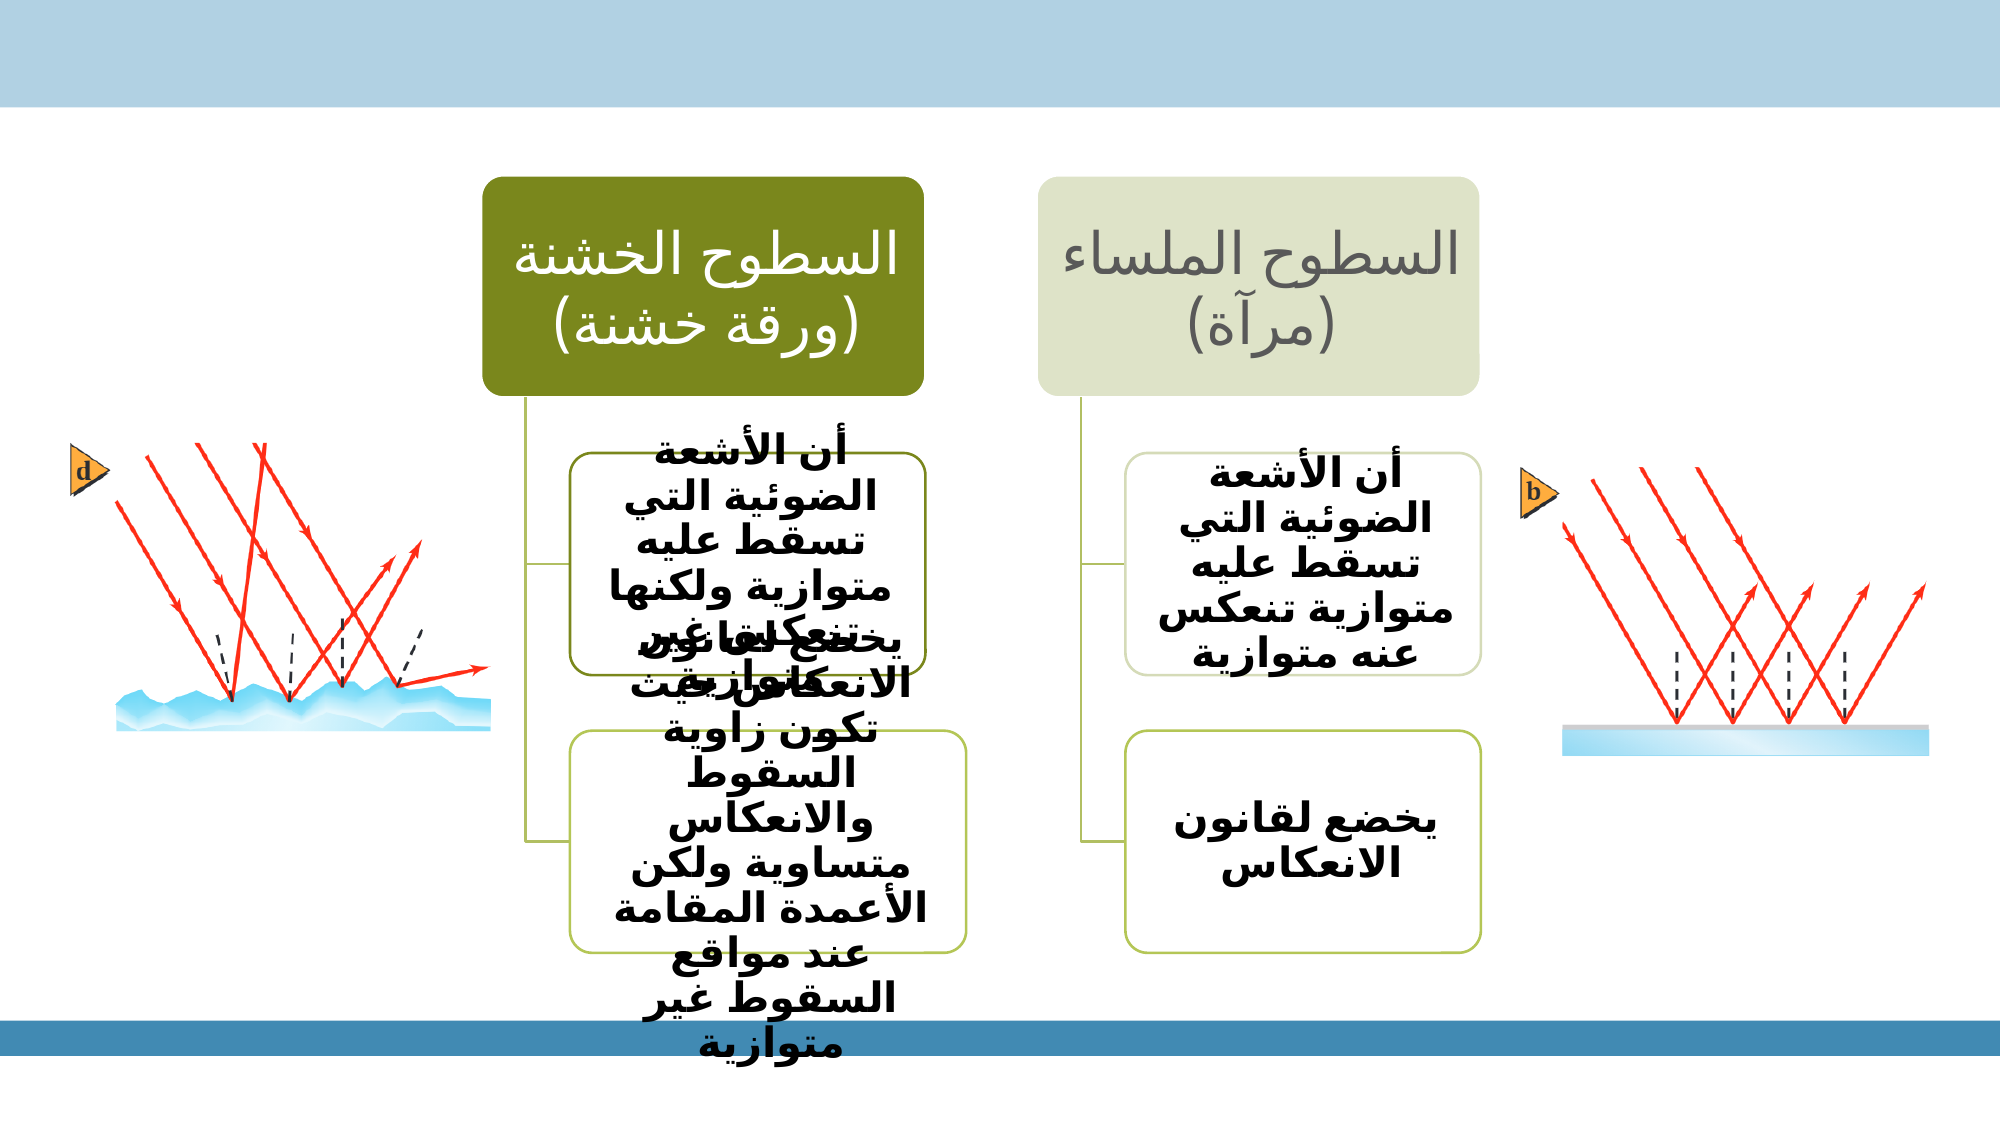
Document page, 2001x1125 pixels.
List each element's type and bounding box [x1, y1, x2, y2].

text_box [0, 0, 2000, 109]
picture [1499, 430, 1962, 770]
picture [39, 430, 521, 770]
text_box [480, 147, 1482, 981]
text_box [0, 1019, 2000, 1057]
